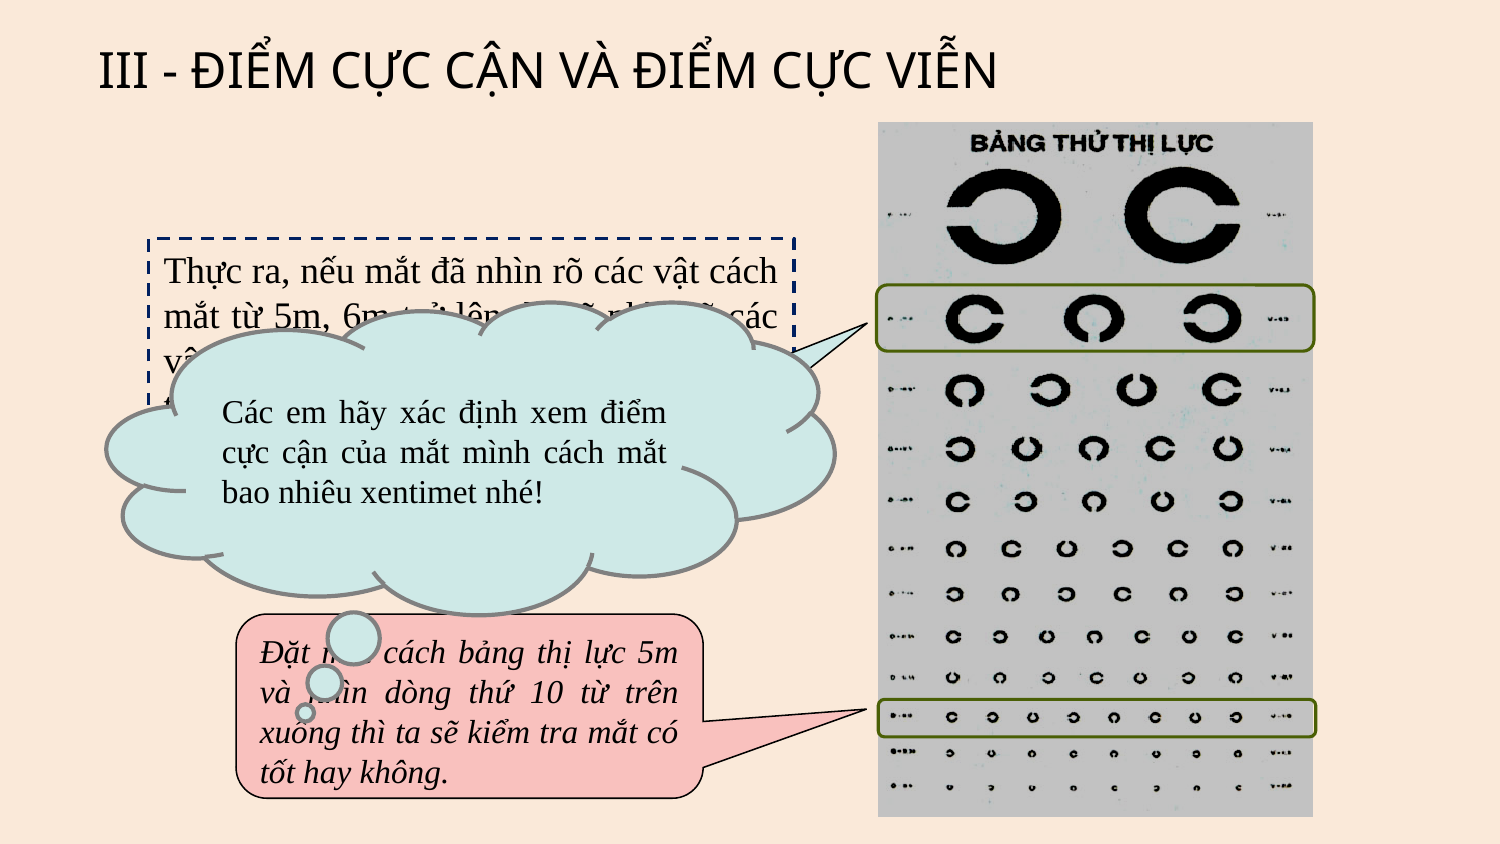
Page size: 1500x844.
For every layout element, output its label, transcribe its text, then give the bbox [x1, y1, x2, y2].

picture [877, 122, 1313, 817]
text_box III - ĐIỂM CỰC CẬN VÀ ĐIỂM CỰC VIỄN [20, 38, 1077, 114]
text_box Đối với bảng thị lực SGK/129, đặt mắt cách bảng thị lực 5m và nhìn dòng thứ 2 từ trên xuống để kiểm tra mắt có tốt không. [793, 322, 868, 368]
text_box Các em hãy xác định xem điểm cực cận của mắt mình cách mắt bao nhiêu xentimet nhé! [104, 300, 837, 618]
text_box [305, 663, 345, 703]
text_box Các em hãy xác định xem điểm cực cận của mắt mình cách mắt bao nhiêu xentimet nhé! [325, 610, 382, 667]
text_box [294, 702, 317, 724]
text_box Thực ra, nếu mắt đã nhìn rõ các vật cách mắt từ 5m, 6m trở lên thì sẽ nhìn rõ các vật ở rất xa. Vì vậy, trong ngành y tế, để thử mắt người ta dùng bảng thị lực. [148, 238, 794, 407]
text_box Đặt mắt cách bảng thị lực 5m và nhìn dòng thứ 10 từ trên xuống thì ta sẽ kiểm tra mắt có tốt hay không. [236, 614, 867, 799]
